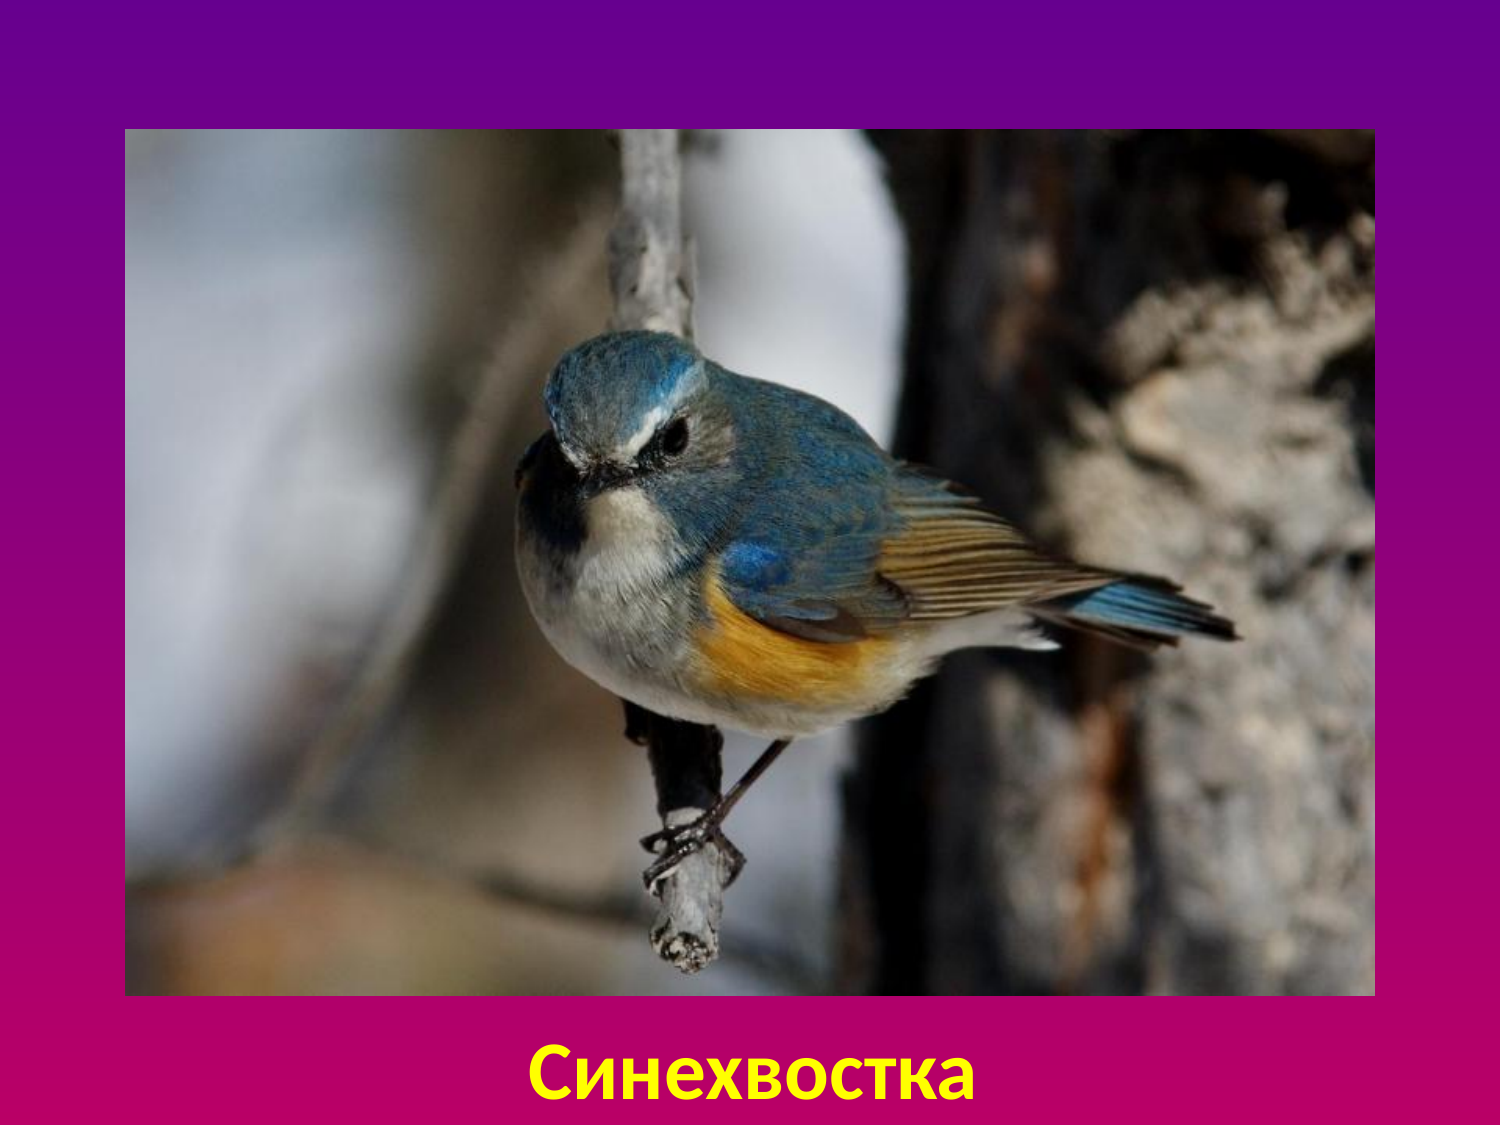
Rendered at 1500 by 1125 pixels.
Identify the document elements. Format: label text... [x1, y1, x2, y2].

picture [124, 129, 1376, 996]
text_box Синехвостка [513, 1008, 1258, 1124]
